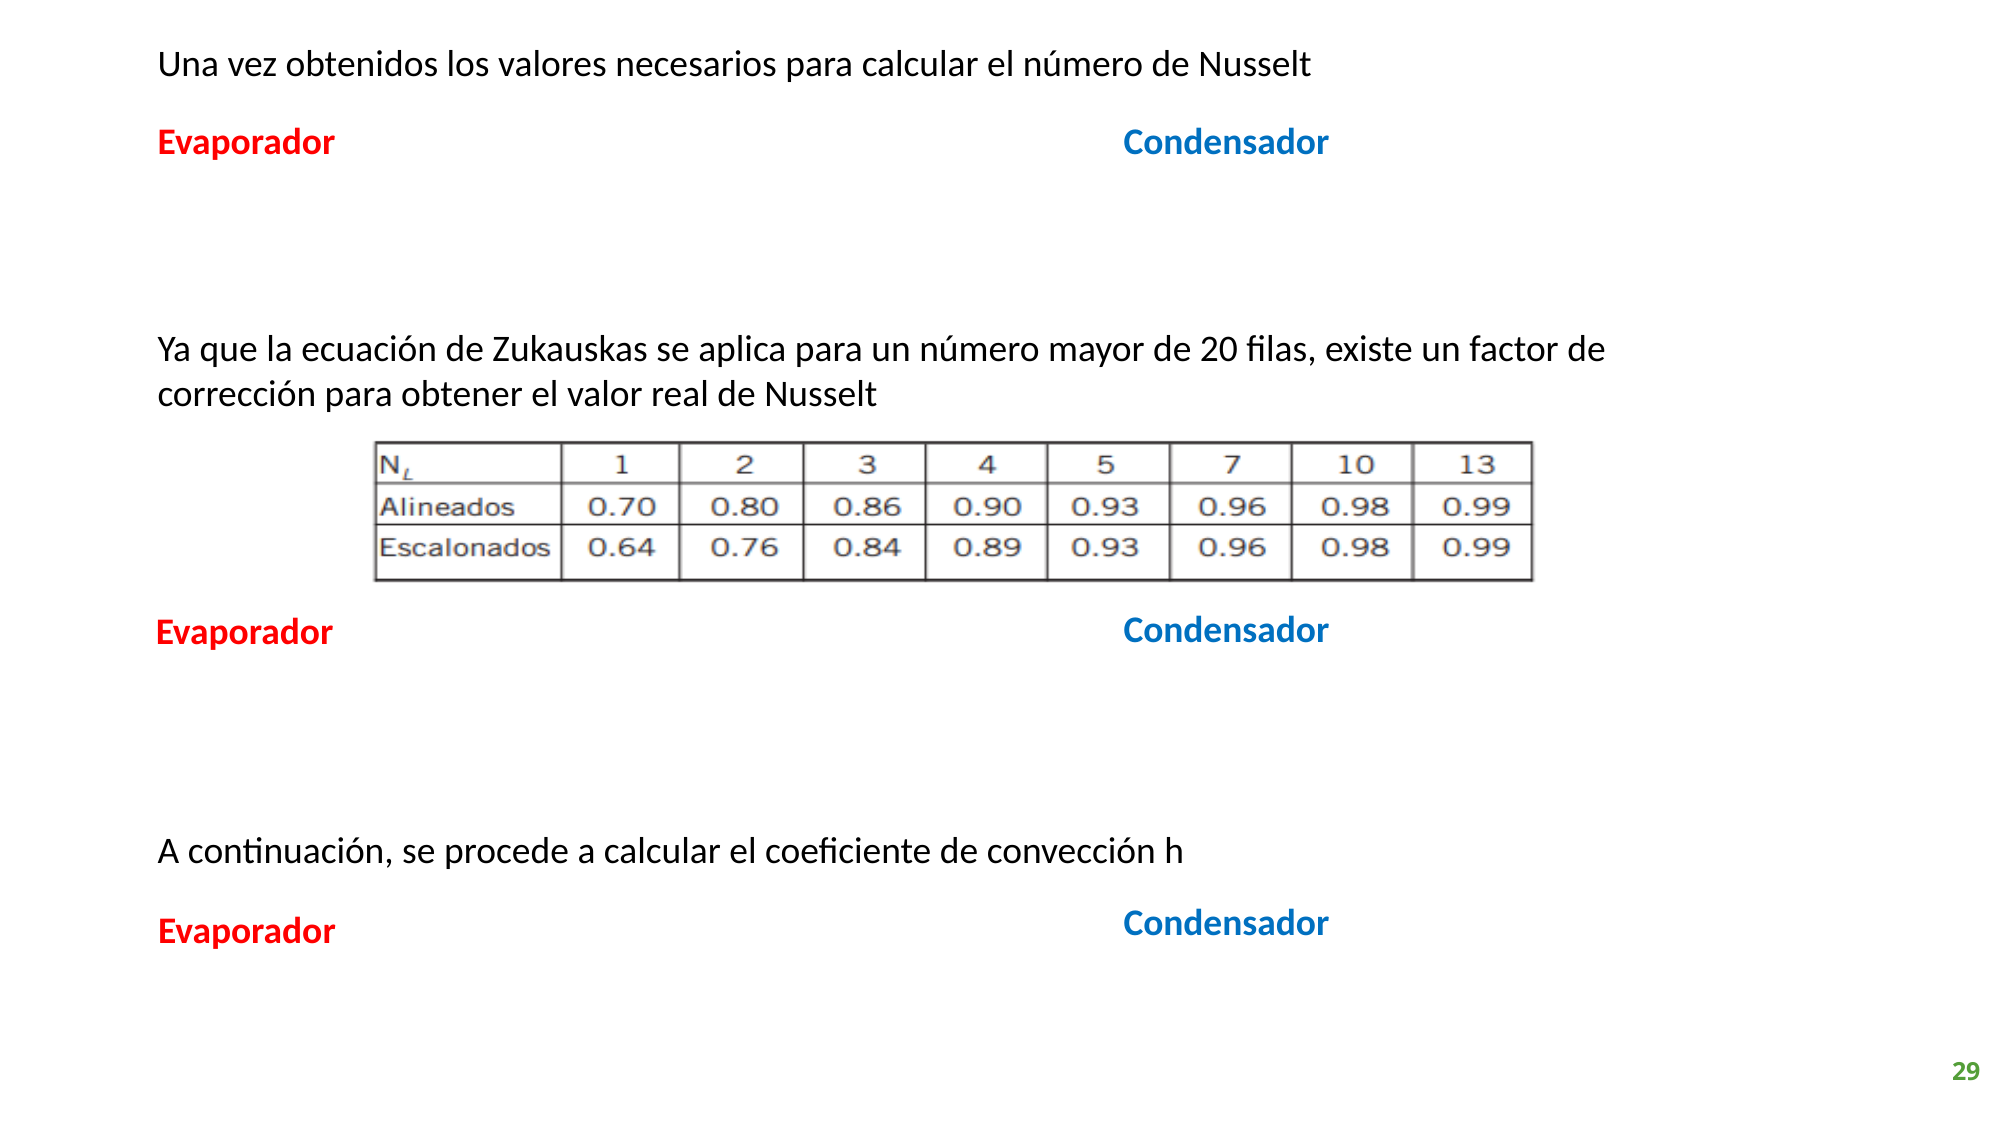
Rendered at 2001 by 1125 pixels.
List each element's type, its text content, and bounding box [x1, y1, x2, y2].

text_box Ya que la ecuación de Zukauskas se aplica para un número mayor de 20 filas, existe un factor de corrección para obtener el valor real de Nusselt [142, 316, 1766, 421]
picture [363, 435, 1546, 592]
slide_number 29 [1744, 1042, 1996, 1103]
text_box Una vez obtenidos los valores necesarios para calcular el número de Nusselt [142, 31, 1493, 92]
text_box A continuación, se procede a calcular el coeficiente de convección h [142, 815, 1275, 878]
